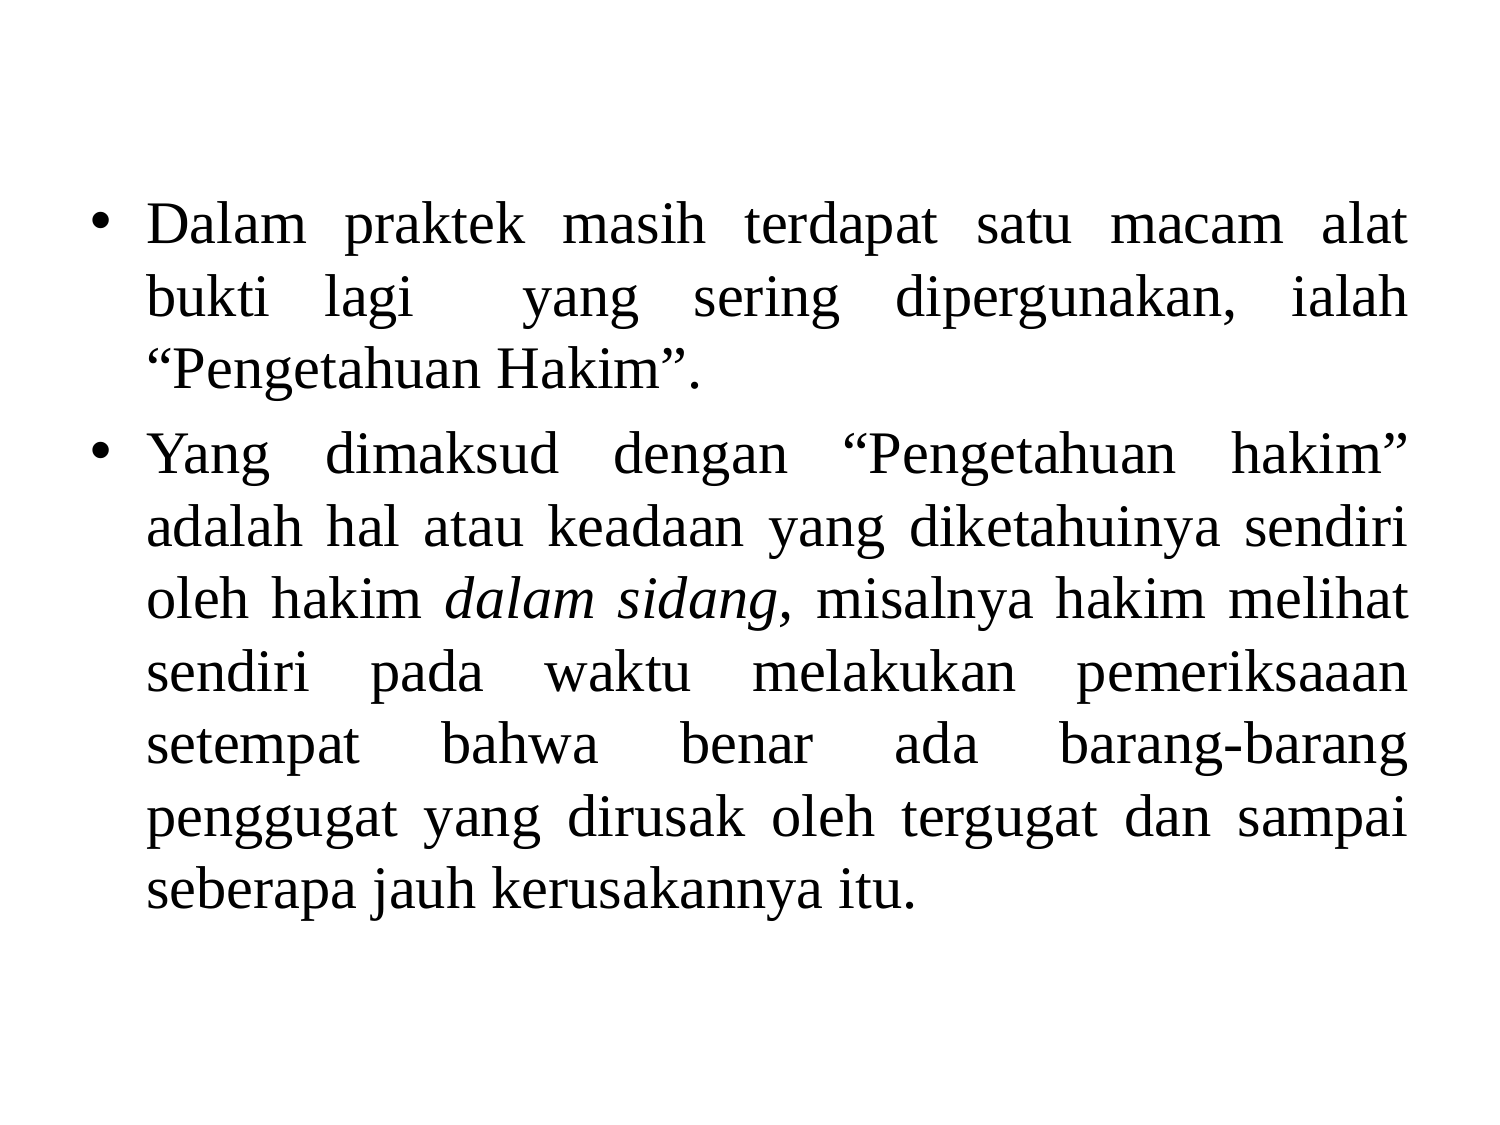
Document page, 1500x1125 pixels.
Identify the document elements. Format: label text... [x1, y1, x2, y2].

list Dalam praktek masih terdapat satu macam alat bukti lagi yang sering dipergunakan, ialah “Pengetahuan Hakim”. Yang dimaksud dengan “Pengetahuan hakim” adalah hal atau keadaan yang diketahuinya sendiri oleh hakim dalam sidang, misalnya hakim melihat sendiri pada waktu melakukan pemeriksaaan setempat bahwa benar ada barang-barang penggugat yang dirusak oleh tergugat dan sampai seberapa jauh kerusakannya itu. [75, 175, 1425, 1005]
